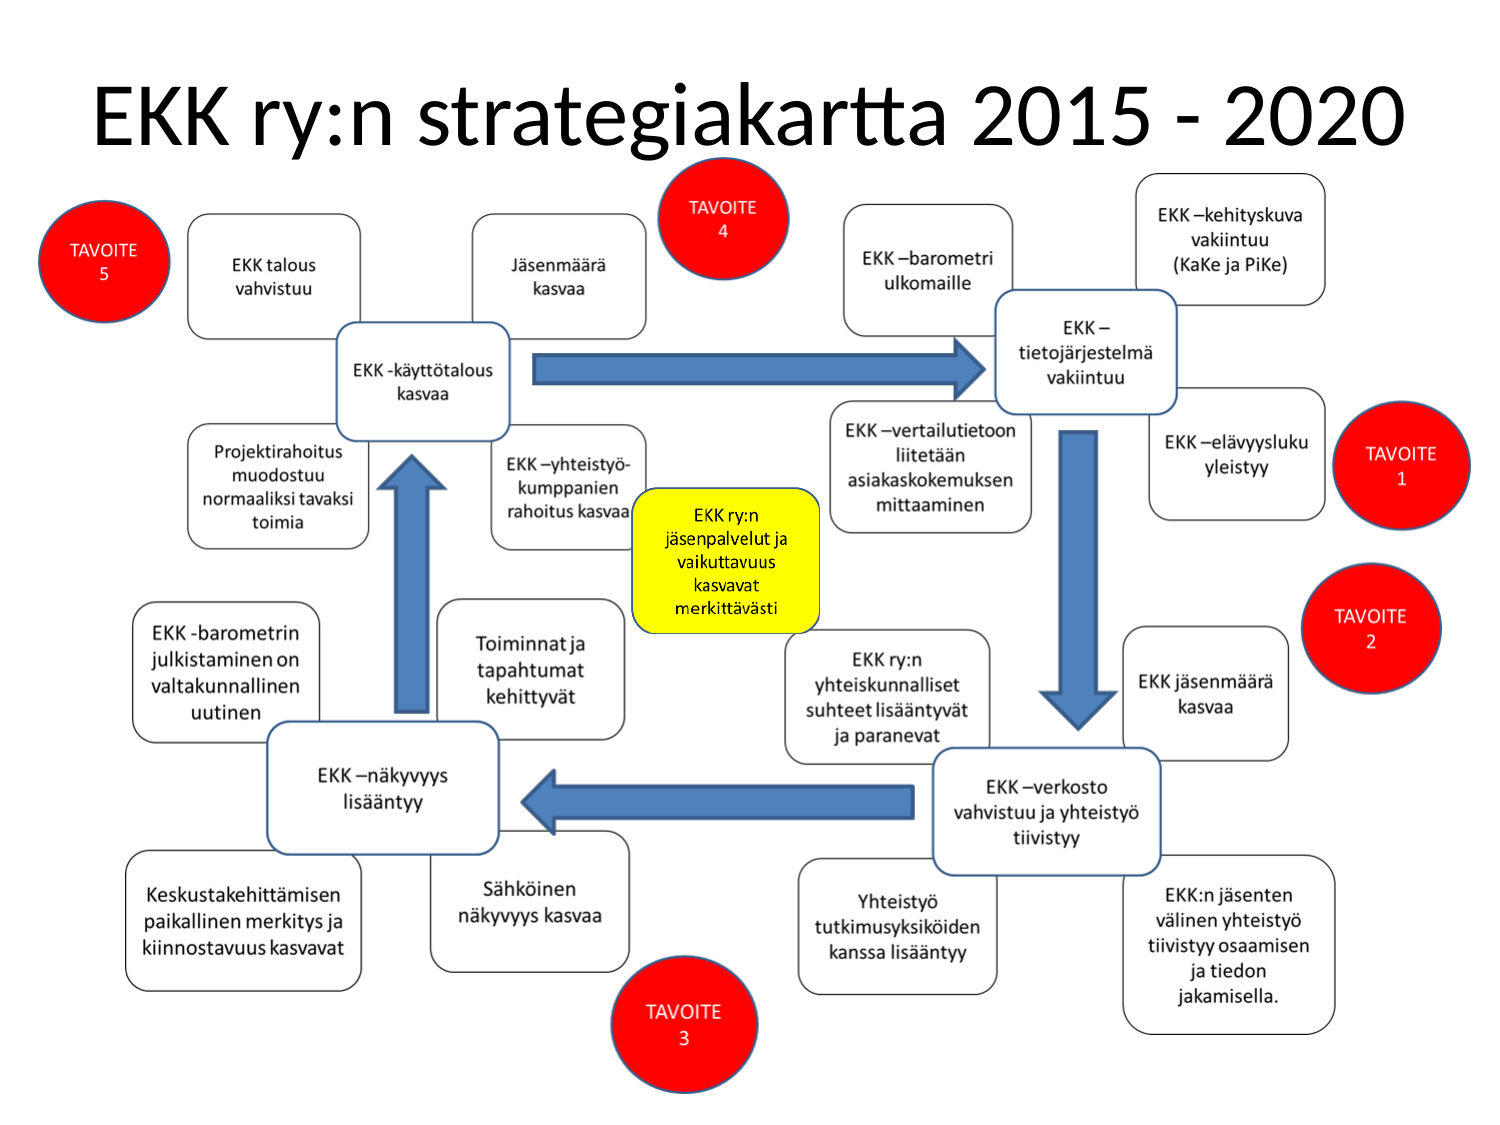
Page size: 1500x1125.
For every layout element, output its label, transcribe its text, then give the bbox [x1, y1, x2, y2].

picture [38, 157, 1471, 1095]
title EKK ry:n strategiakartta 2015 - 2020 [75, 45, 1425, 157]
